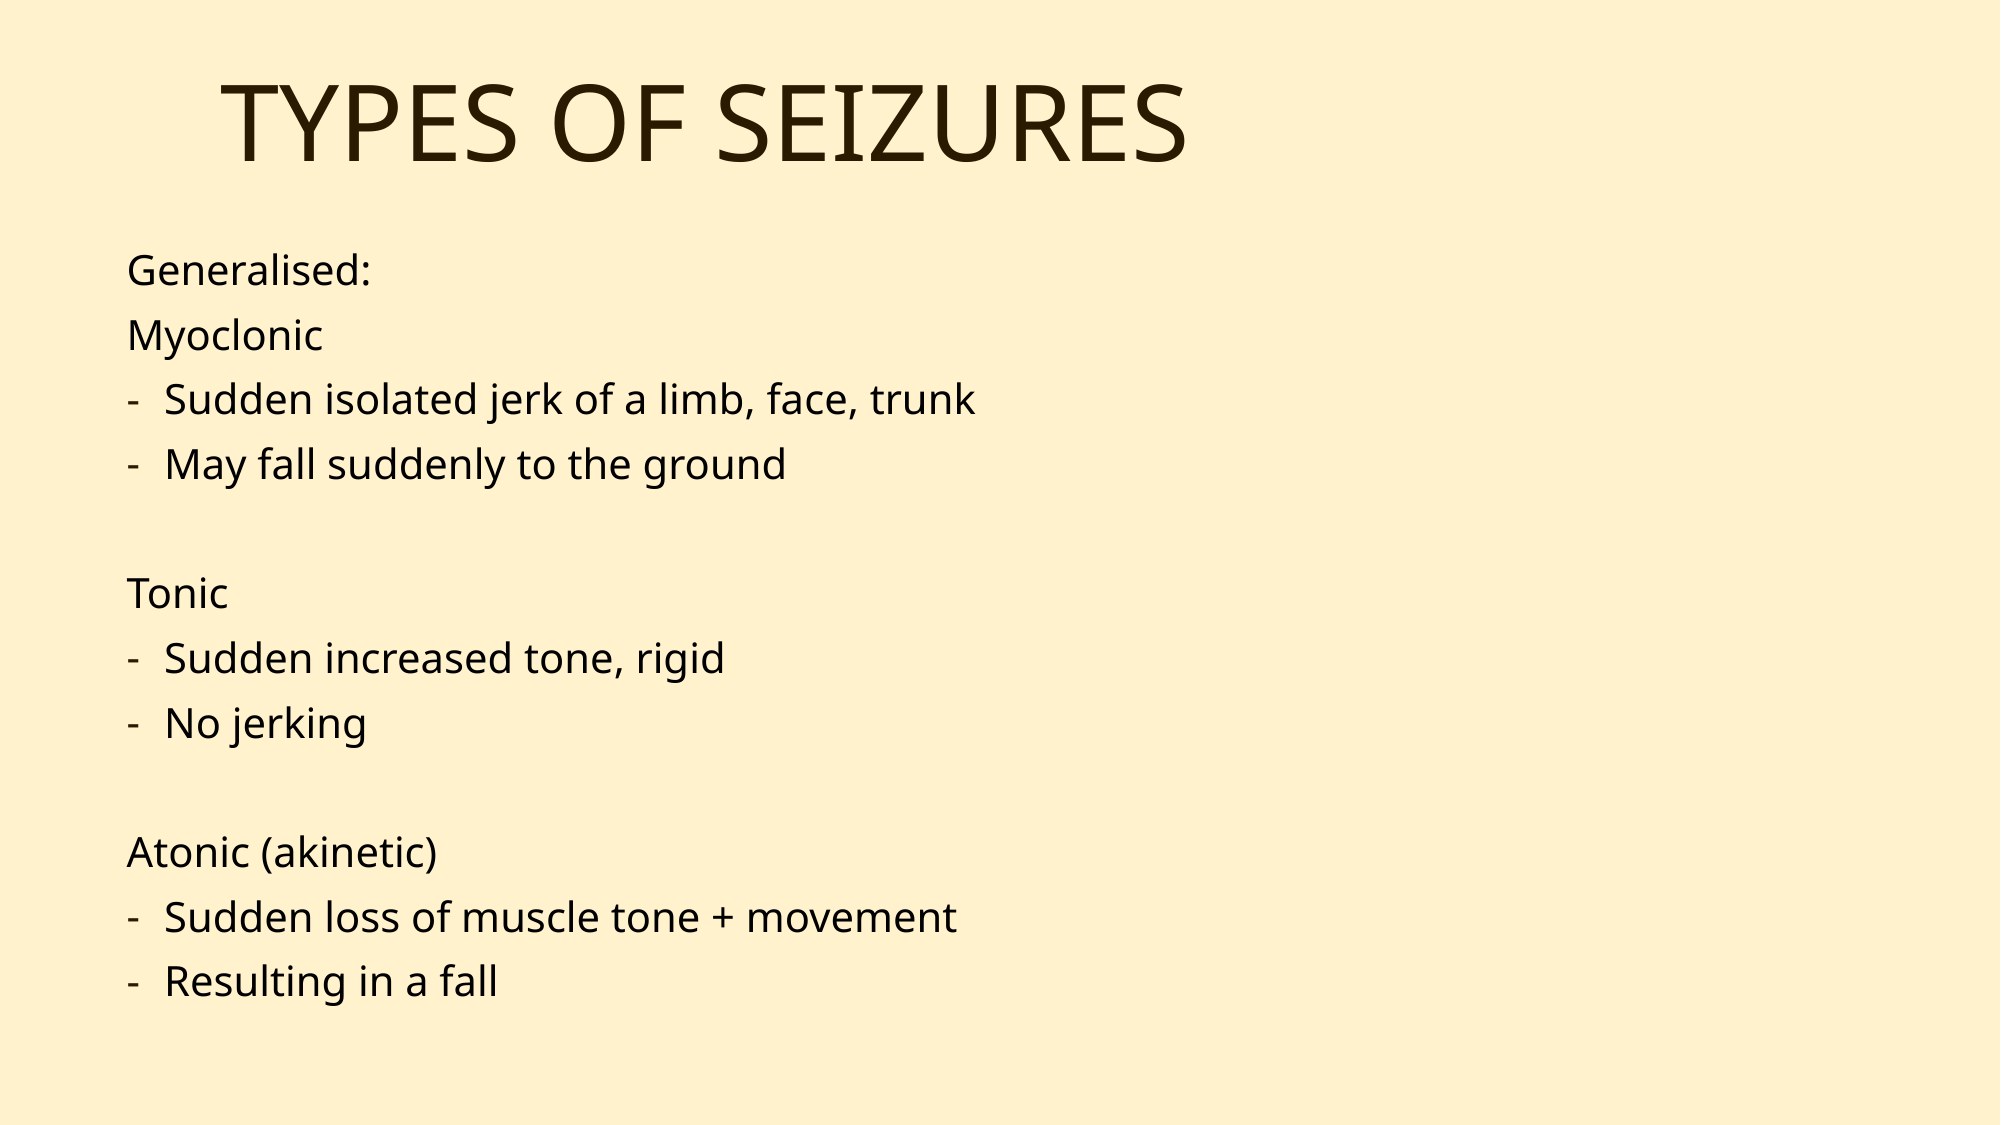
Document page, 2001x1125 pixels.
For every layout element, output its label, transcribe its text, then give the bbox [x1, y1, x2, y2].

title TYPES OF SEIZURES [205, 62, 1875, 202]
list Generalised: Myoclonic Sudden isolated jerk of a limb, face, trunk May fall suddenly to the ground Tonic Sudden increased tone, rigid No jerking Atonic (akinetic) Sudden loss of muscle tone + movement Resulting in a fall [111, 236, 1875, 1063]
